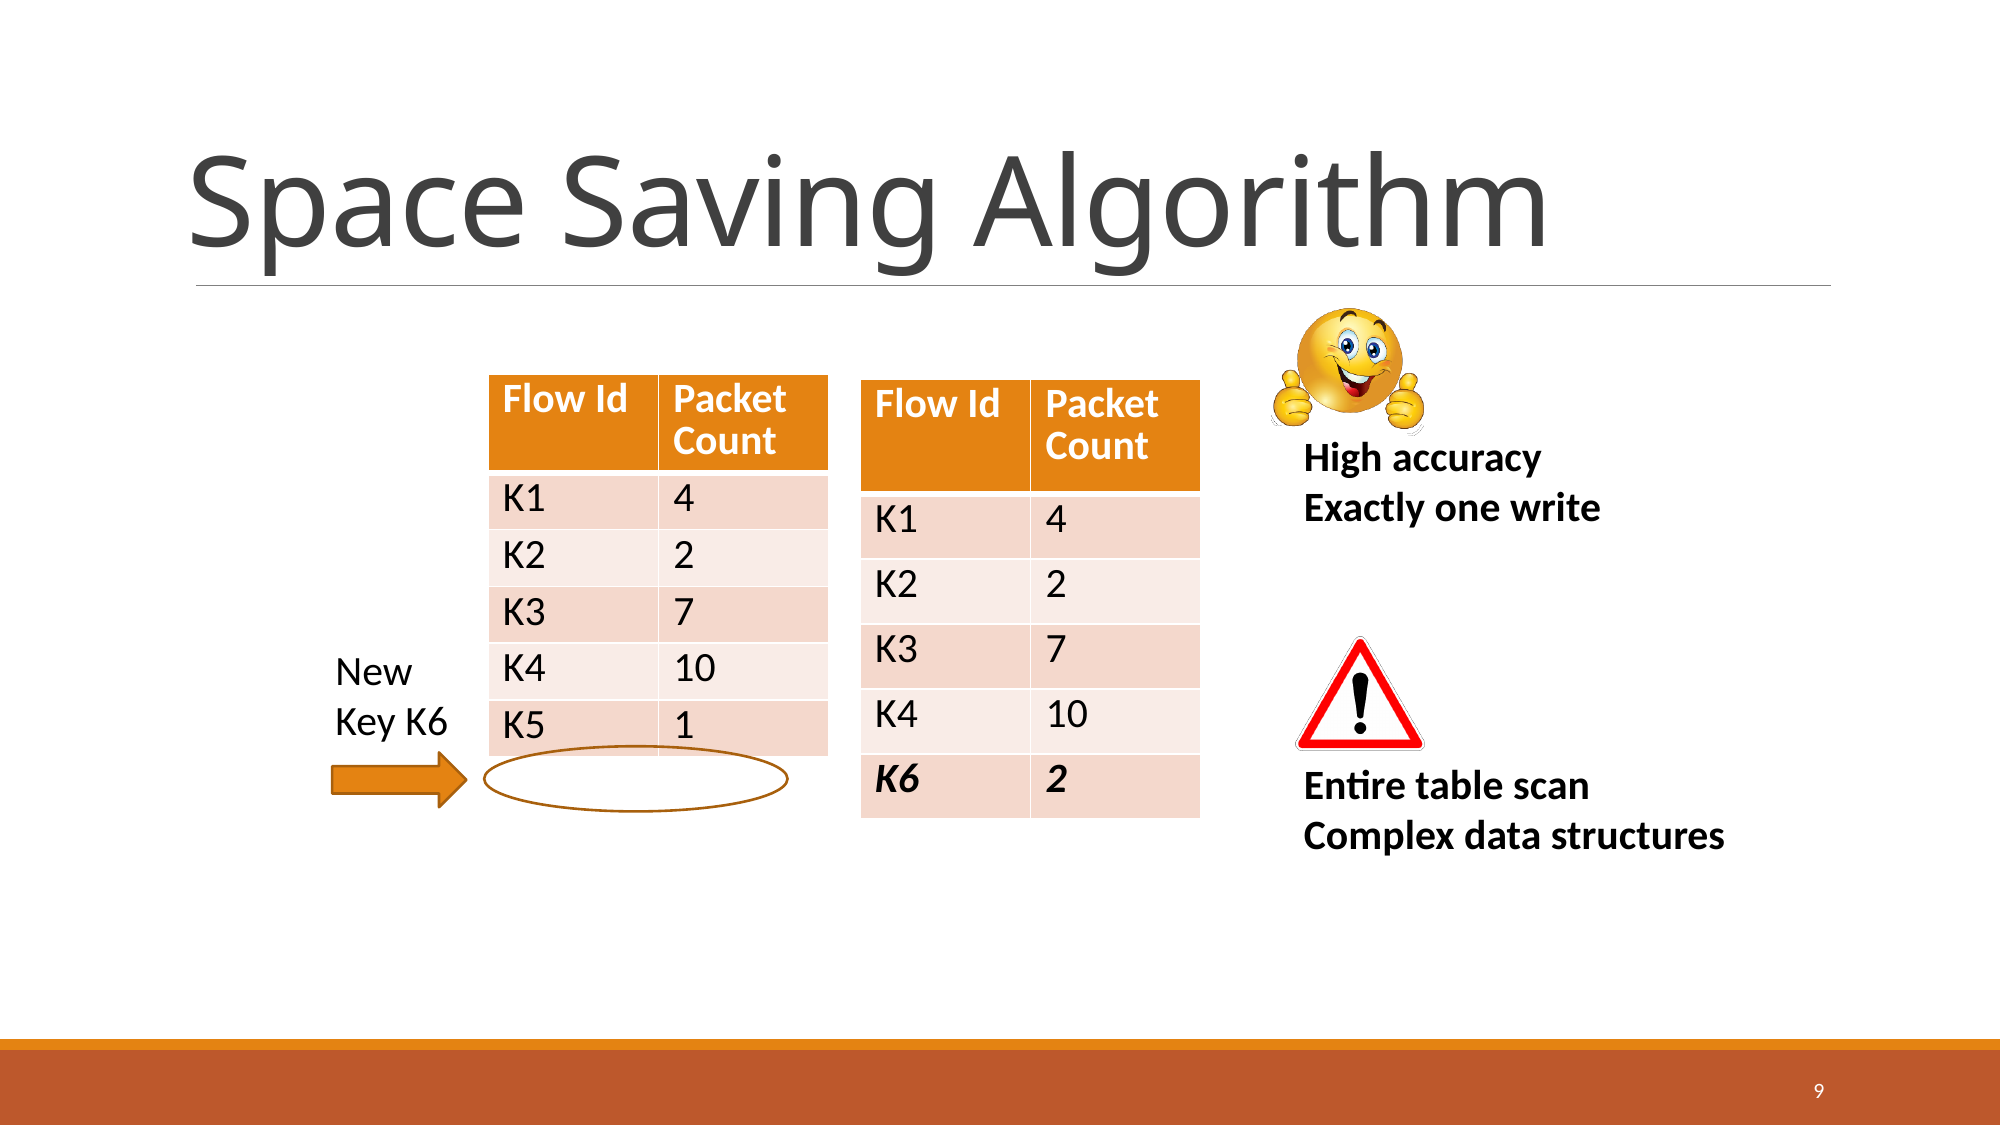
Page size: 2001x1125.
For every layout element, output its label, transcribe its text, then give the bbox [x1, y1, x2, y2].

table_header Packet Count [659, 375, 828, 470]
text_box New Key K6 [320, 636, 473, 752]
table_header Packet Count [1031, 380, 1200, 475]
table_cell K3 [861, 592, 1030, 647]
text_box [482, 744, 789, 813]
table_cell 4 [1031, 480, 1200, 533]
table_cell 7 [659, 587, 828, 642]
table_cell 4 [659, 476, 828, 529]
table_header Flow Id [489, 375, 658, 470]
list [1271, 308, 1425, 437]
table_cell 1 [659, 701, 828, 756]
table_cell K3 [489, 587, 658, 642]
text_box Entire table scan Complex data structures [1289, 750, 1915, 865]
table_cell K5 [489, 701, 658, 756]
table_cell K4 [489, 644, 658, 699]
table_cell K1 [861, 480, 1030, 533]
table_cell K4 [861, 649, 1030, 704]
table_header Flow Id [861, 380, 1030, 475]
table_cell 10 [659, 644, 828, 699]
table_cell 10 [1031, 649, 1200, 704]
picture [1294, 635, 1425, 751]
text_box High accuracy Exactly one write [1289, 422, 1892, 538]
table_cell 2 [1031, 705, 1200, 760]
table_cell 2 [659, 530, 828, 586]
table_cell K2 [861, 535, 1030, 590]
text_box [330, 751, 468, 809]
table_cell 2 [1031, 535, 1200, 590]
table_cell 7 [1031, 592, 1200, 647]
table_cell K2 [489, 530, 658, 586]
slide_number 9 [1624, 1059, 1840, 1120]
table_cell K6 [861, 705, 1030, 760]
table_cell K1 [489, 476, 658, 529]
title Space Saving Algorithm [171, 19, 1941, 280]
